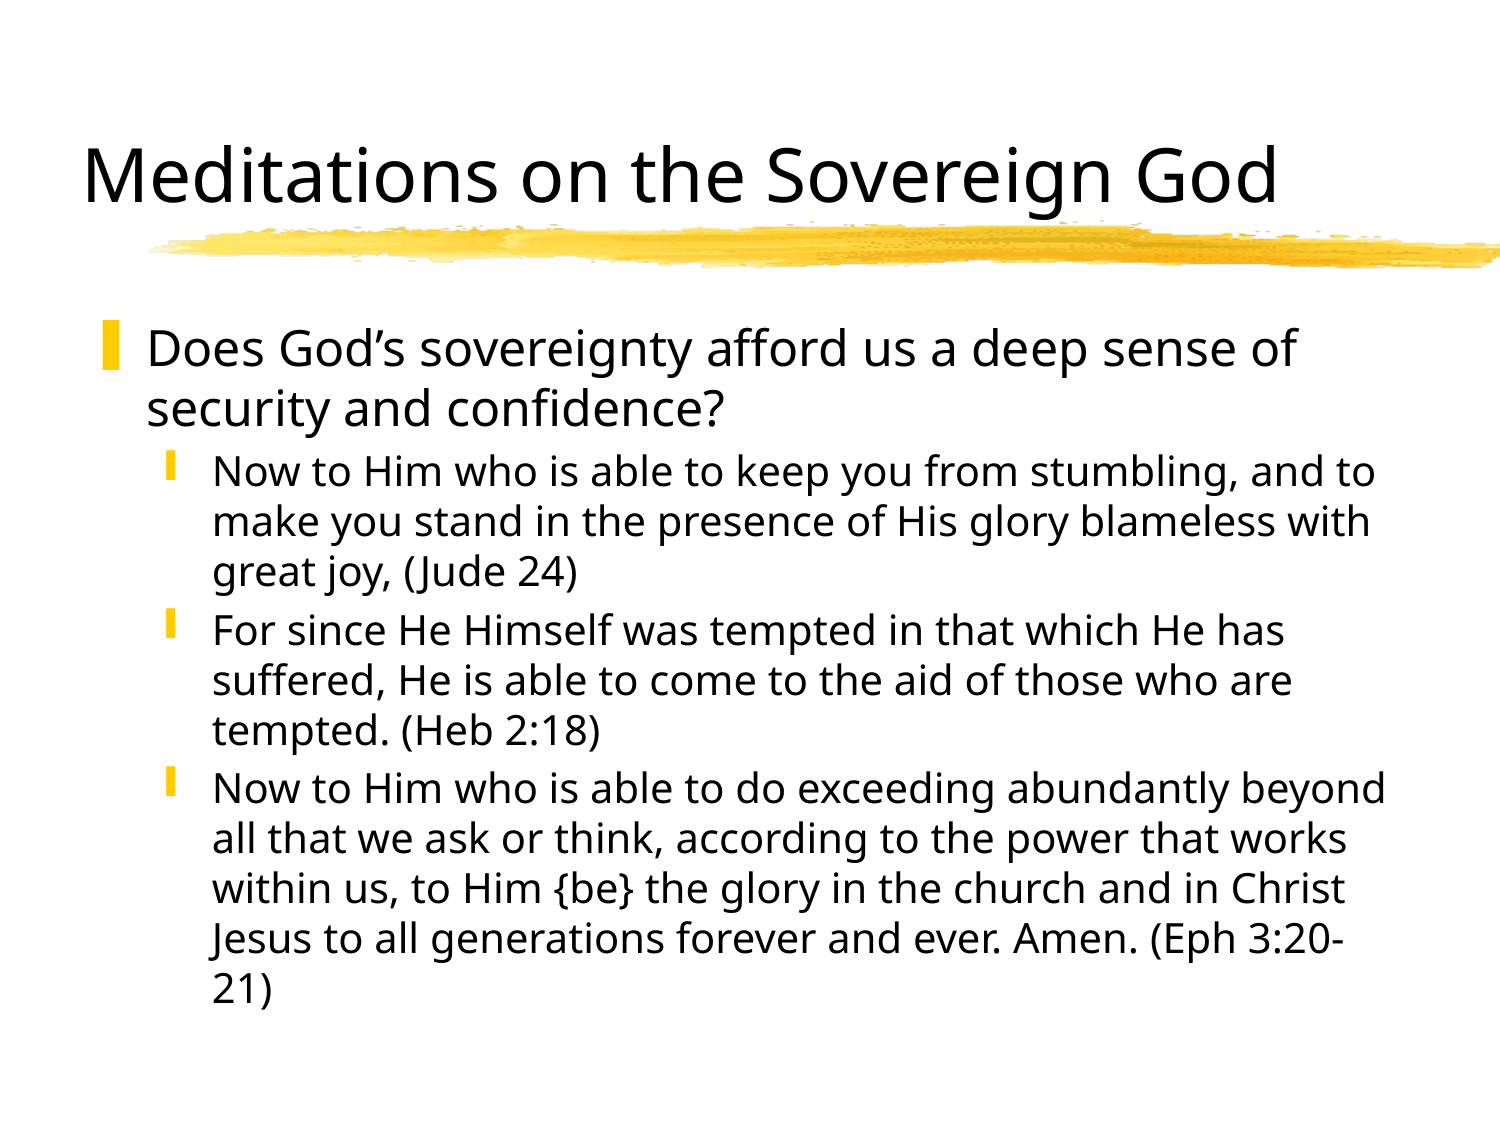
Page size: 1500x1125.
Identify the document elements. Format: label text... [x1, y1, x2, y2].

picture [150, 215, 1500, 279]
list Does God’s sovereignty afford us a deep sense of security and confidence? Now to Him who is able to keep you from stumbling, and to make you stand in the presence of His glory blameless with great joy, (Jude 24) For since He Himself was tempted in that which He has suffered, He is able to come to the aid of those who are tempted. (Heb 2:18) Now to Him who is able to do exceeding abundantly beyond all that we ask or think, according to the power that works within us, to Him {be} the glory in the church and in Christ Jesus to all generations forever and ever. Amen. (Eph 3:20-21) [75, 309, 1417, 994]
title Meditations on the Sovereign God [66, 37, 1342, 225]
